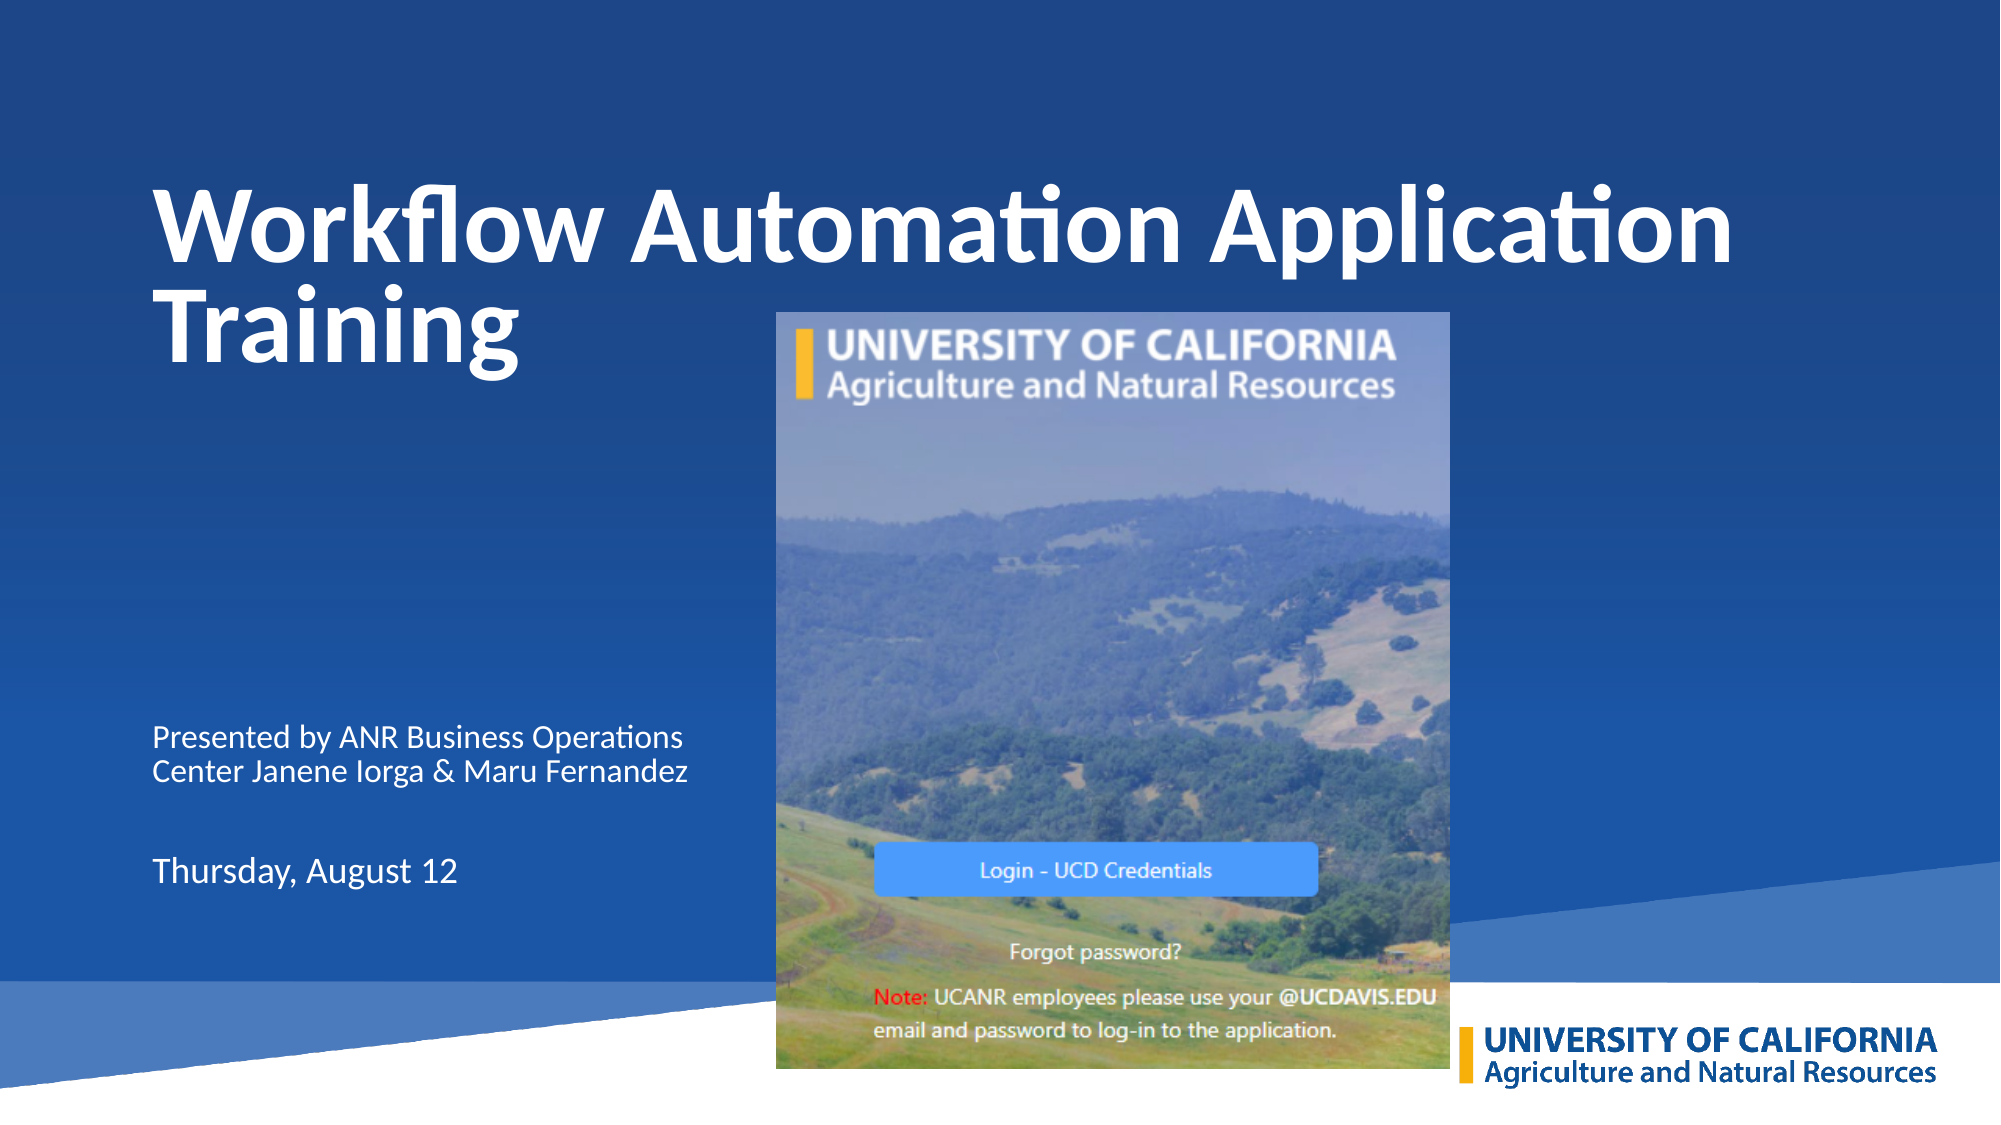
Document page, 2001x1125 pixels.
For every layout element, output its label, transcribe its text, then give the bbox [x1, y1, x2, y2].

picture [1457, 1023, 1940, 1091]
list Thursday, August 12 [137, 849, 607, 937]
title Workflow Automation Application Training [137, 173, 1863, 391]
picture [0, 0, 2000, 1125]
list Presented by ANR Business Operations Center Janene Iorga & Maru Fernandez [137, 715, 737, 824]
